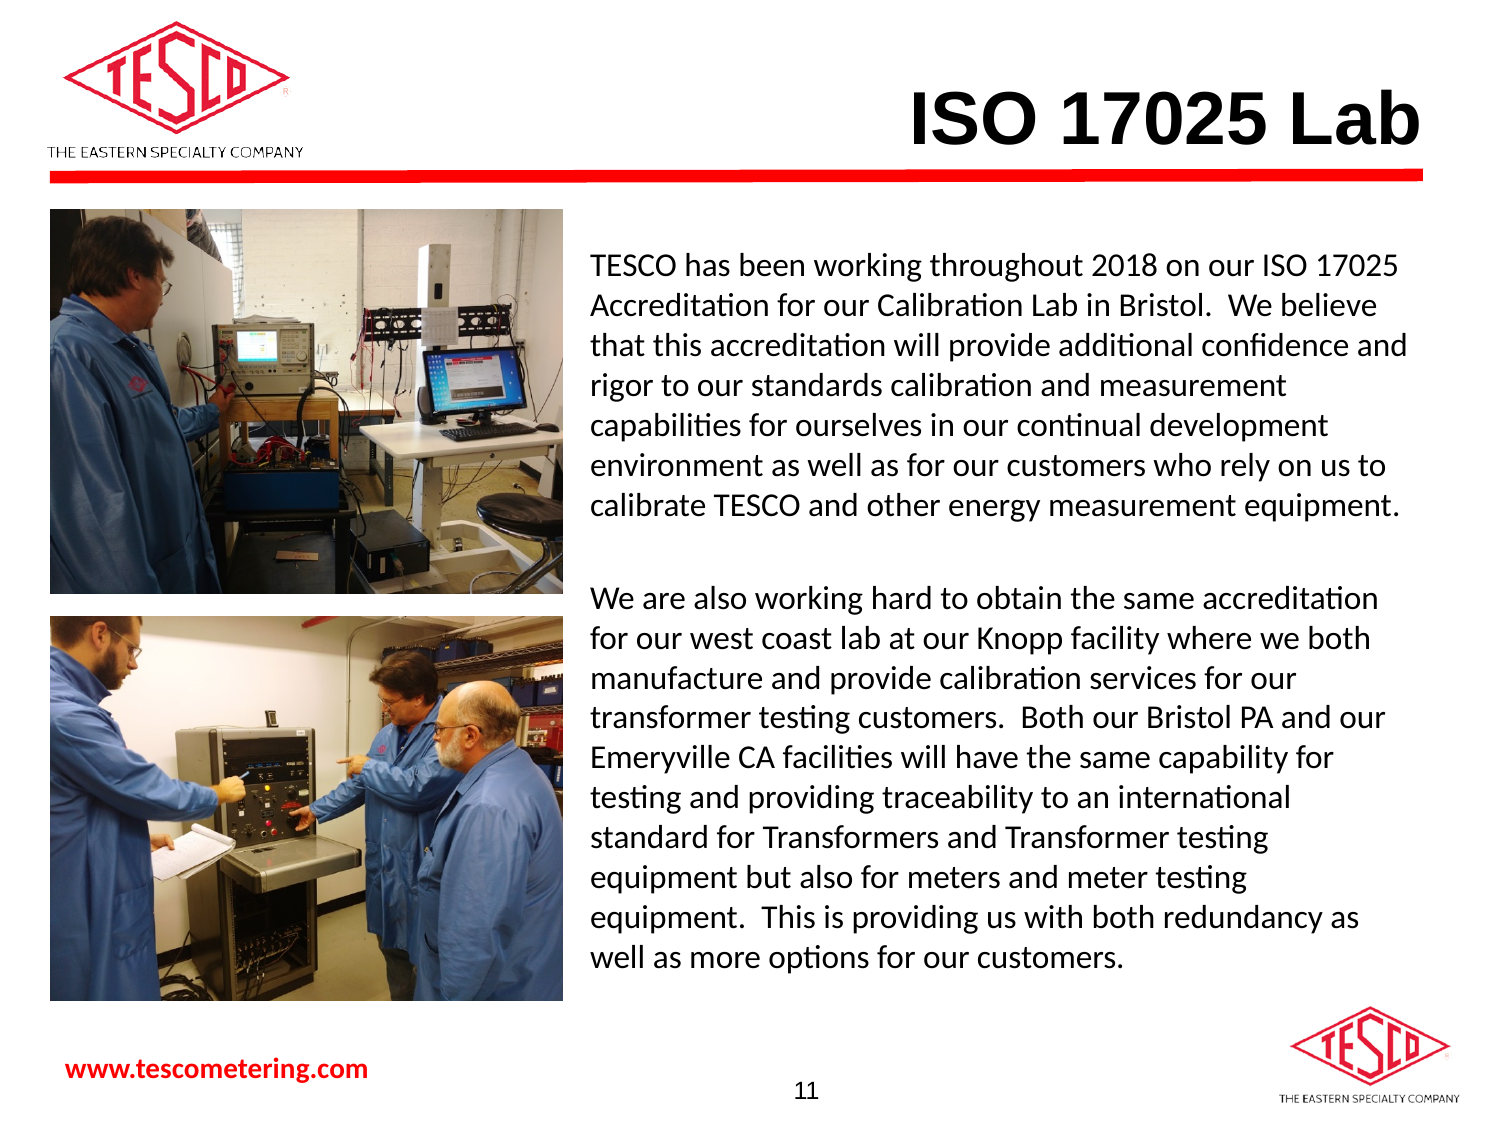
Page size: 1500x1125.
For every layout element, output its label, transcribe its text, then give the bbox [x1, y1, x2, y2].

picture [1279, 999, 1463, 1111]
picture [47, 11, 307, 170]
picture [49, 208, 563, 594]
title ISO 17025 Lab [300, 62, 1438, 233]
picture [49, 616, 563, 1002]
list TESCO has been working throughout 2018 on our ISO 17025 Accreditation for our Calibration Lab in Bristol. We believe that this accreditation will provide additional confidence and rigor to our standards calibration and measurement capabilities for ourselves in our continual development environment as well as for our customers who rely on us to calibrate TESCO and other energy measurement equipment. We are also working hard to obtain the same accreditation for our west coast lab at our Knopp facility where we both manufacture and provide calibration services for our transformer testing customers. Both our Bristol PA and our Emeryville CA facilities will have the same capability for testing and providing traceability to an international standard for Transformers and Transformer testing equipment but also for meters and meter testing equipment. This is providing us with both redundancy as well as more options for our customers. [575, 209, 1425, 1010]
